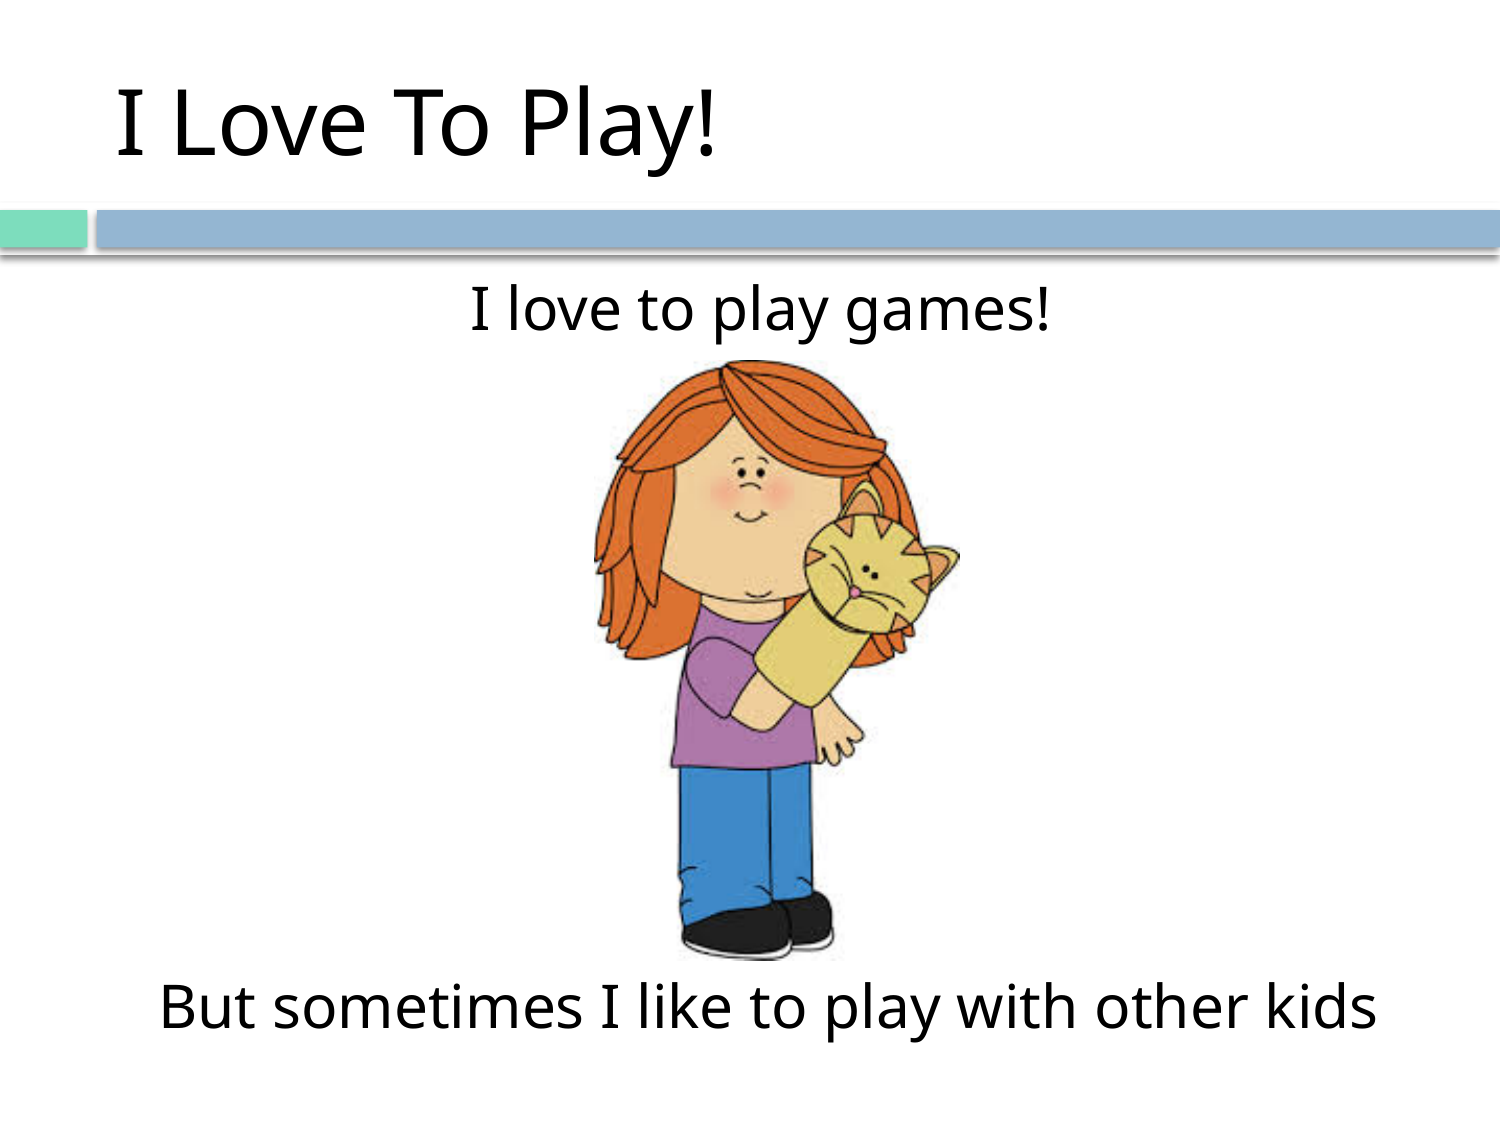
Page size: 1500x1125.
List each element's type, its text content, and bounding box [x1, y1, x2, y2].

text_box But sometimes I like to play with other kids [100, 960, 1438, 1088]
list I love to play games! [100, 262, 1438, 390]
picture [594, 360, 960, 961]
title I Love To Play! [100, 37, 1438, 200]
